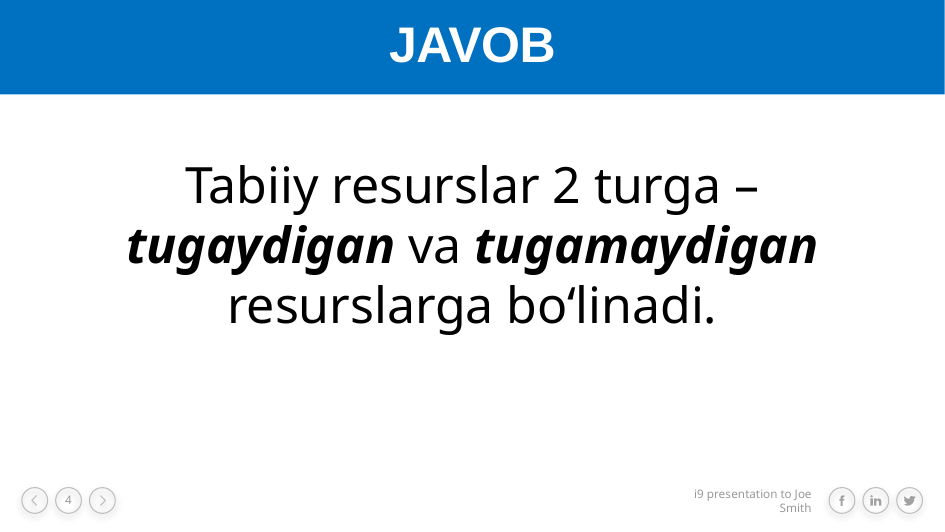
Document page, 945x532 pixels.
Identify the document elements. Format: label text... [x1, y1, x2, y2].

text_box JAVOB [0, 0, 945, 95]
list Tabiiy resurslar 2 turga – tugaydigan va tugamaydigan resurslarga bo‘linadi. [106, 153, 839, 402]
